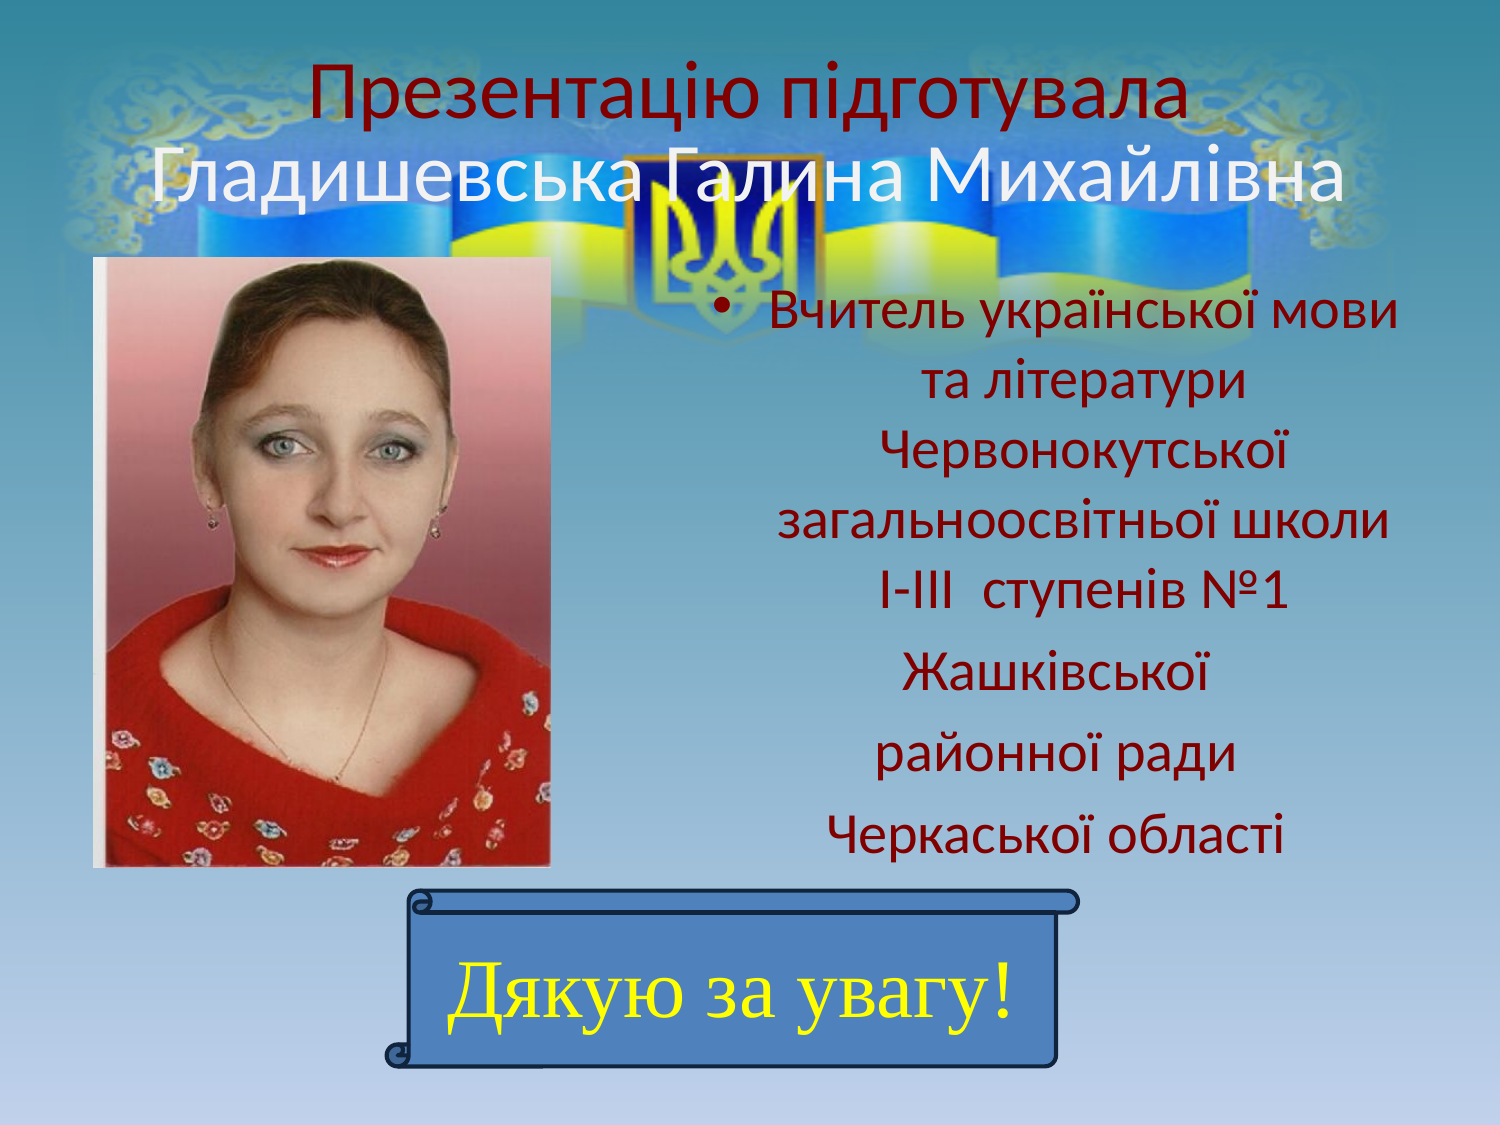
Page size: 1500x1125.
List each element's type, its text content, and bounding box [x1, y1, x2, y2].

list Вчитель української мови та літератури Червонокутської загальноосвітньої школи І-ІІІ ступенів №1 Жашківської районної ради Черкаської області [687, 262, 1425, 1005]
picture [23, 23, 1419, 376]
text_box Дякую за увагу! [384, 888, 1081, 1069]
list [93, 257, 551, 868]
